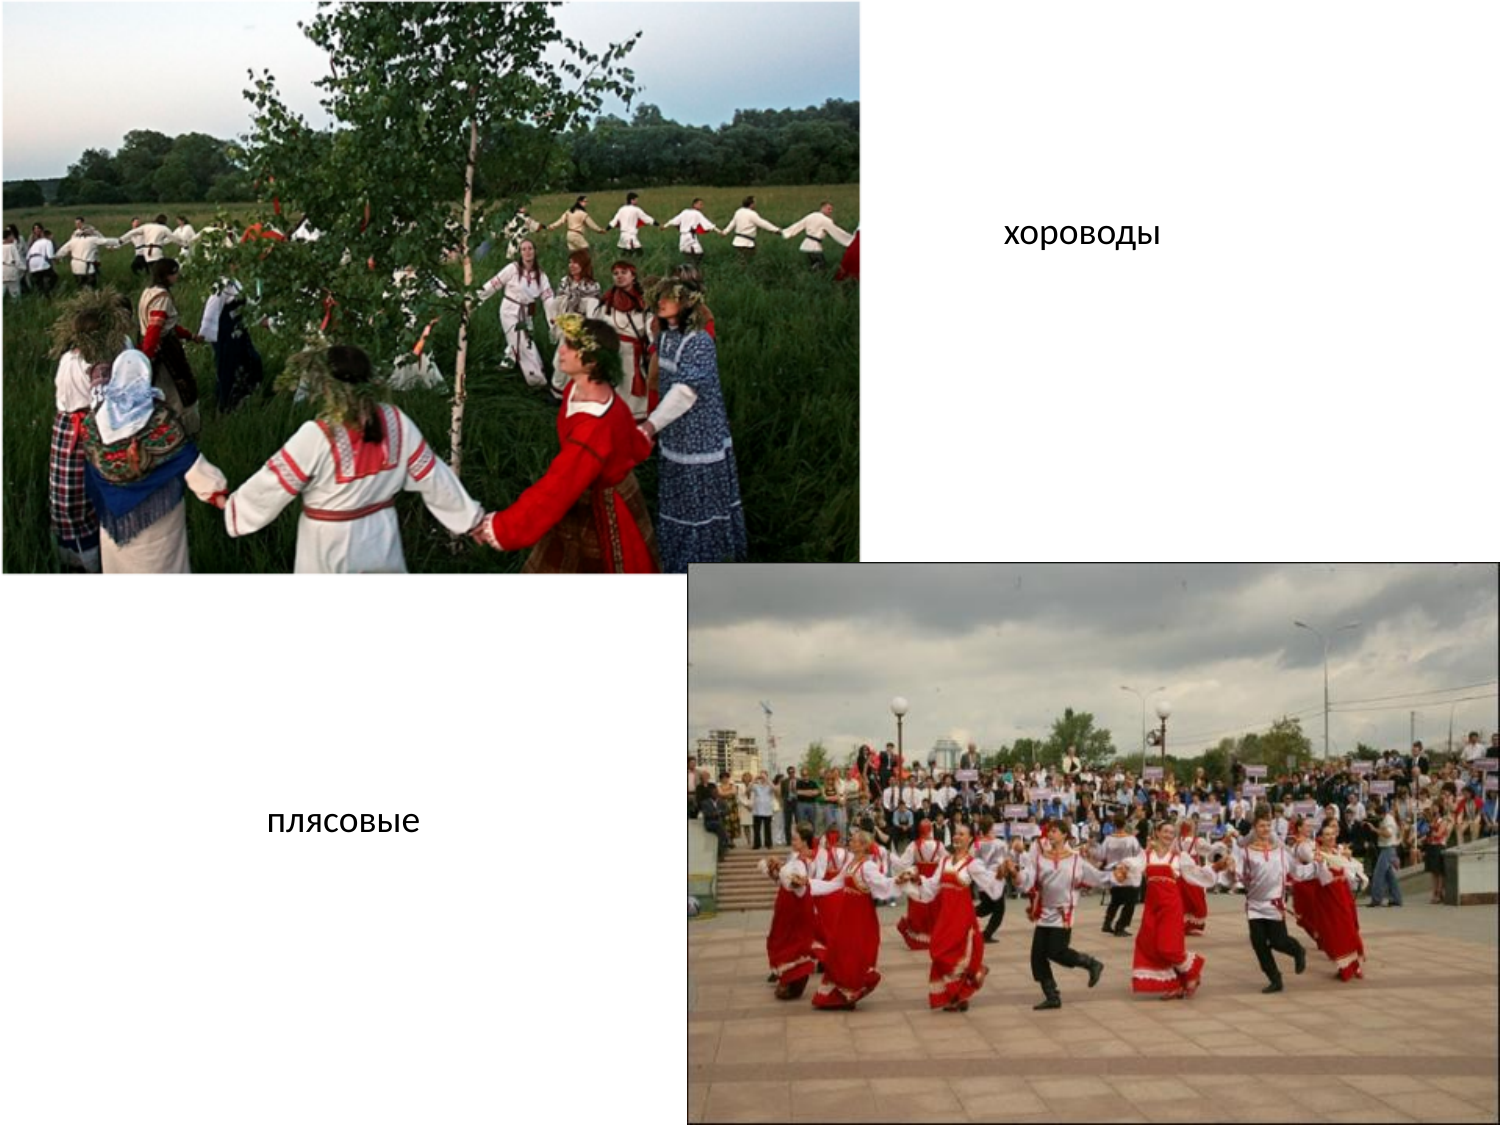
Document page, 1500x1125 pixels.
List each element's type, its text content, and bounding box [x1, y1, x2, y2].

text_box плясовые [150, 787, 563, 848]
picture [0, 0, 1500, 1125]
text_box хороводы [912, 199, 1438, 260]
